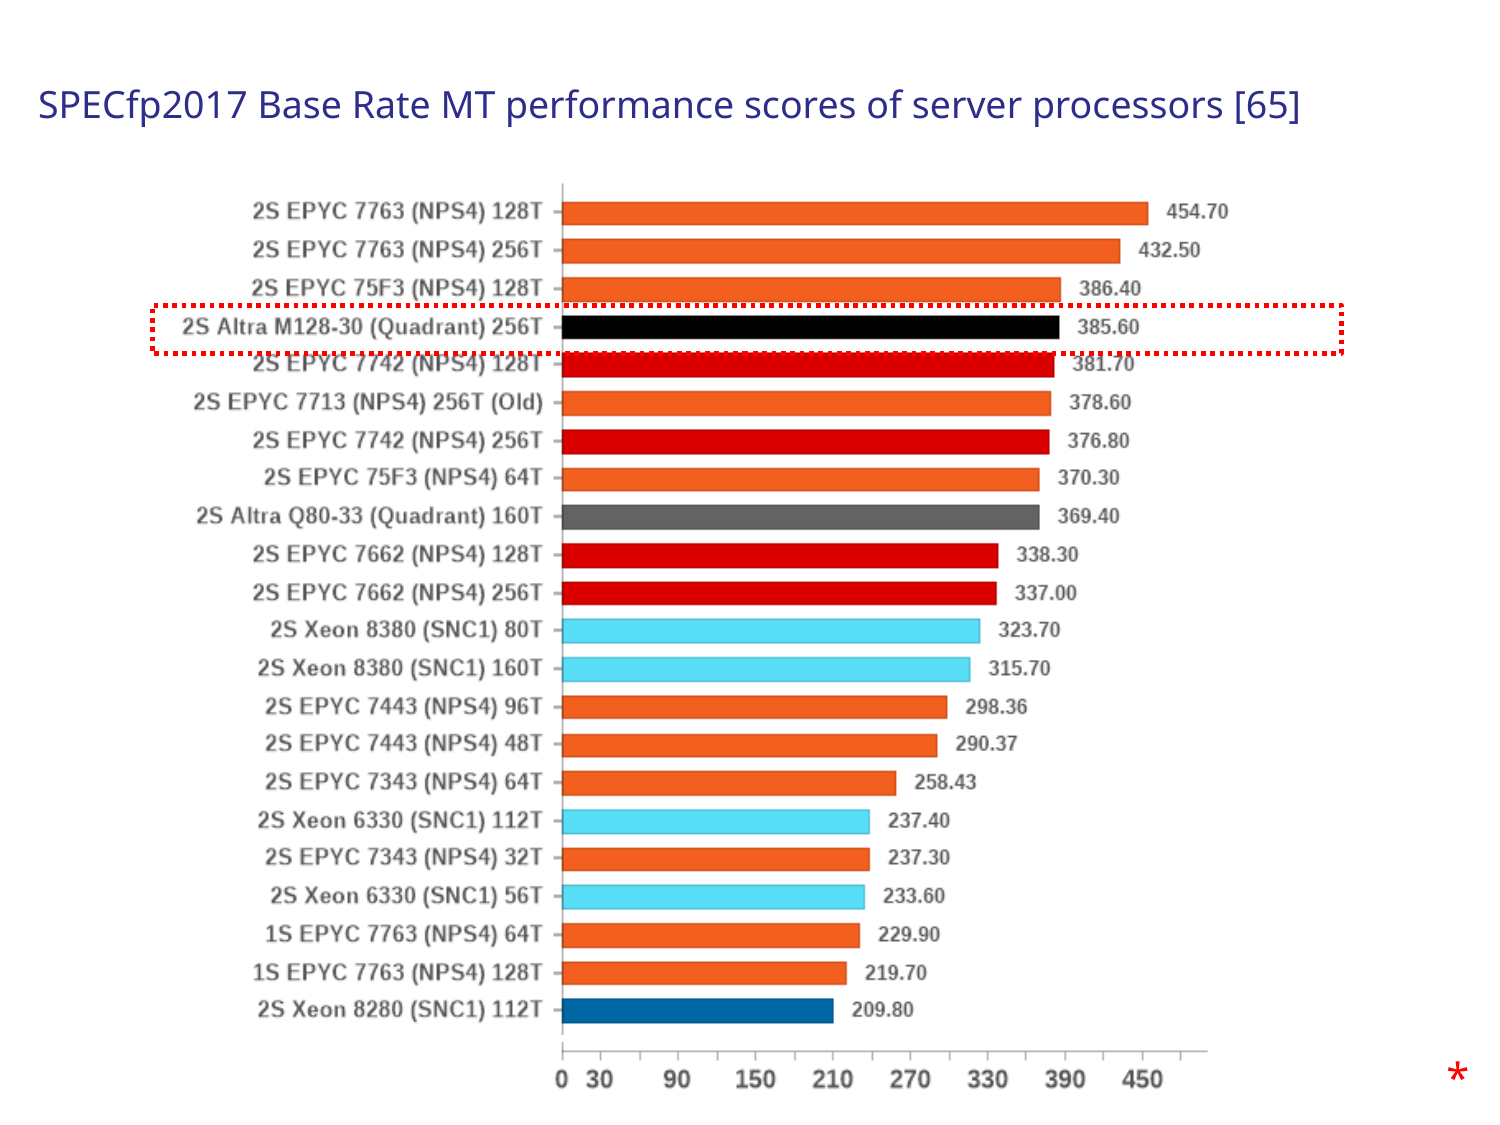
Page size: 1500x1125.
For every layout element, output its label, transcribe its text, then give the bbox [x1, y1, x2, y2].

text_box * [1431, 1044, 1489, 1109]
text_box [152, 305, 165, 354]
text_box [1246, 305, 1342, 354]
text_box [170, 177, 1241, 1106]
text_box SPECfp2017 Base Rate MT performance scores of server processors [65] [23, 74, 1461, 134]
